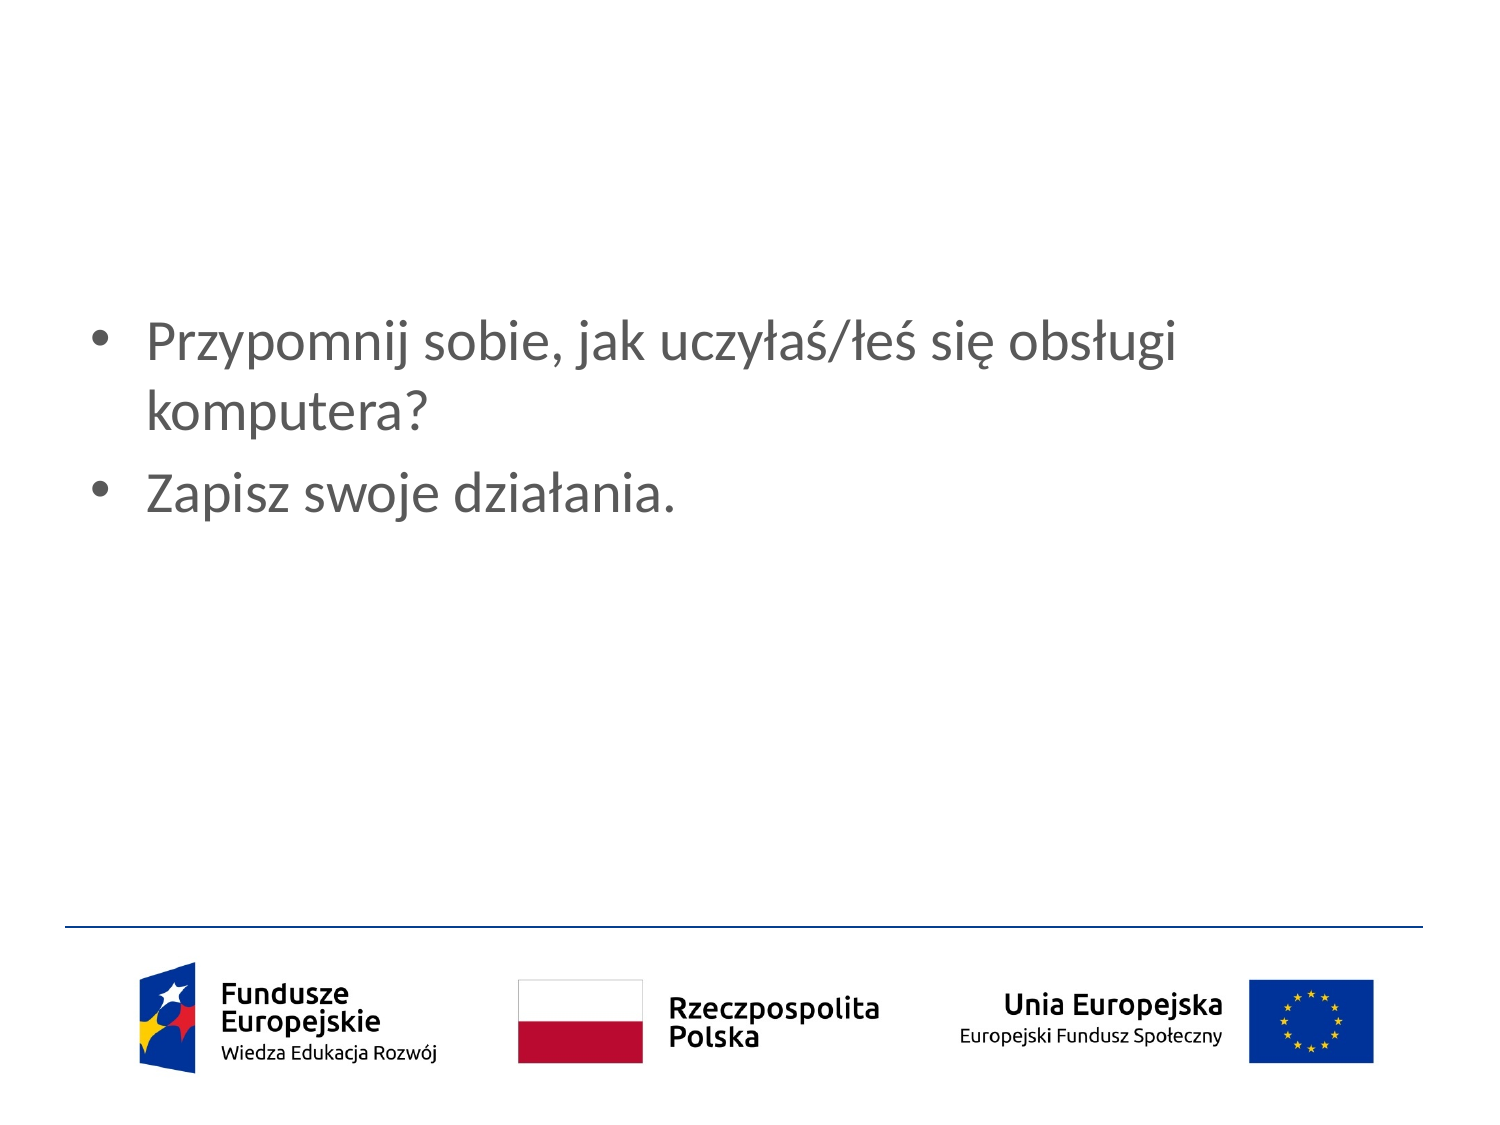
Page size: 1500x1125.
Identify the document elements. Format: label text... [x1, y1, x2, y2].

list Przypomnij sobie, jak uczyłaś/łeś się obsługi komputera? Zapisz swoje działania. [75, 294, 1425, 894]
picture [112, 934, 1400, 1101]
